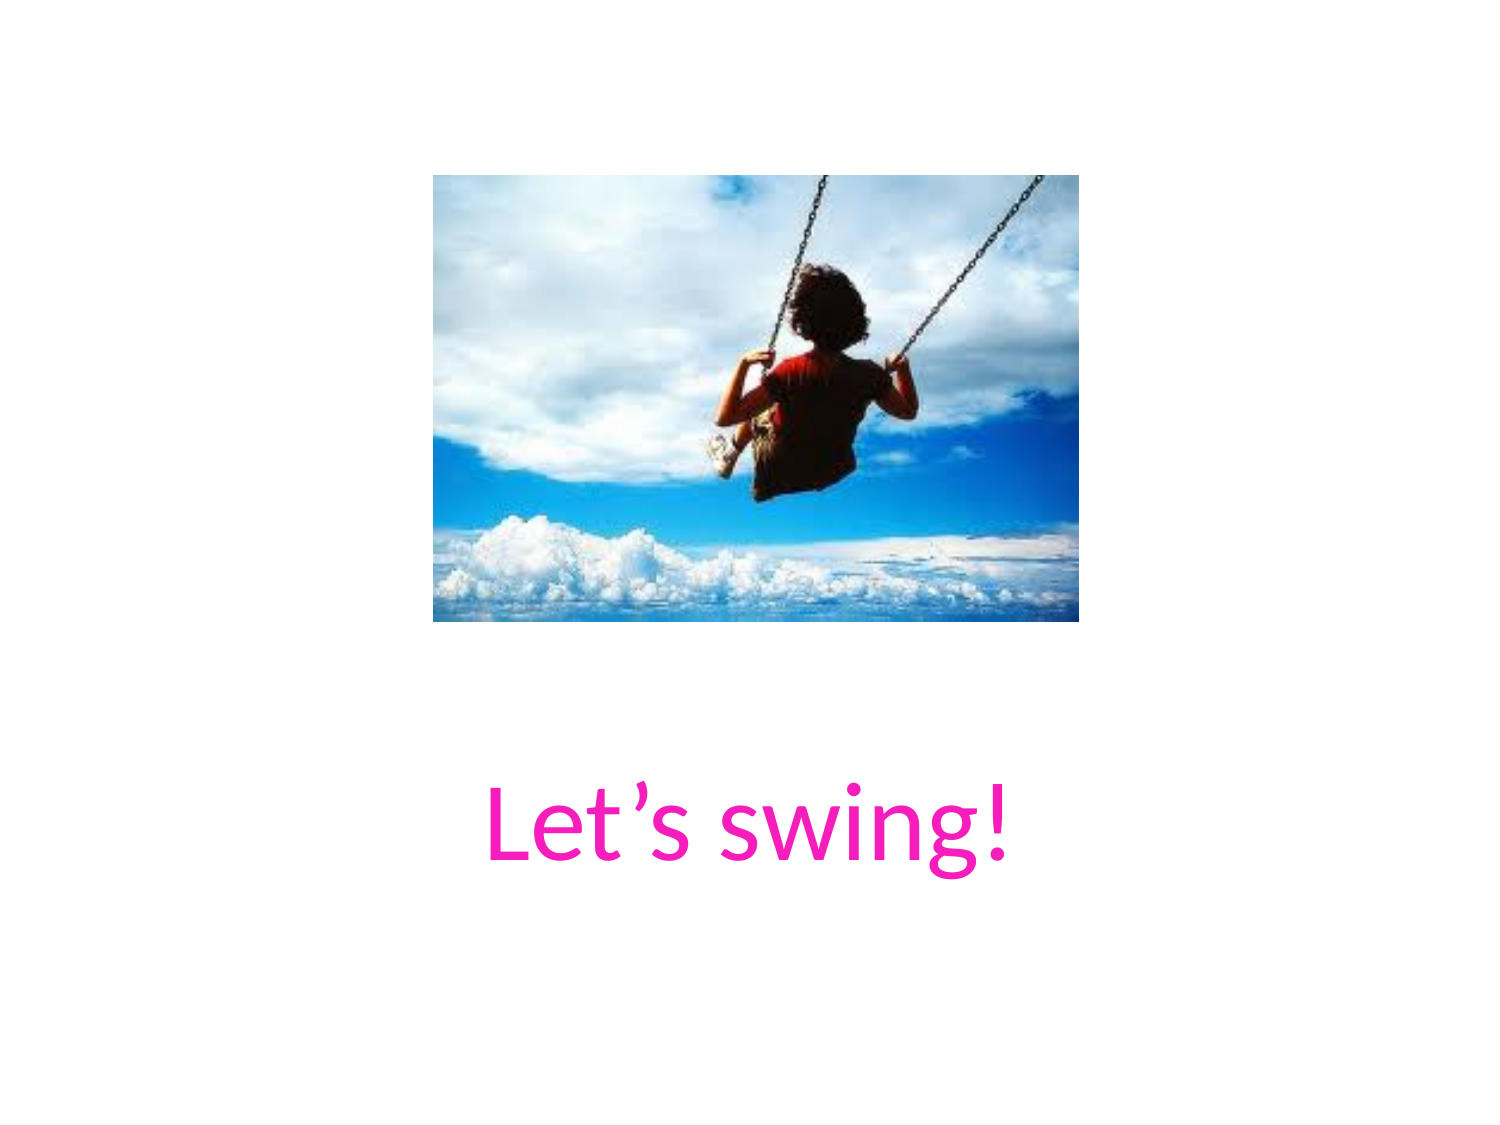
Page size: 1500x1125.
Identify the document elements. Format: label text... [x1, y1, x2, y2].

picture [433, 175, 1079, 622]
subtitle Let’s swing! [225, 637, 1275, 925]
